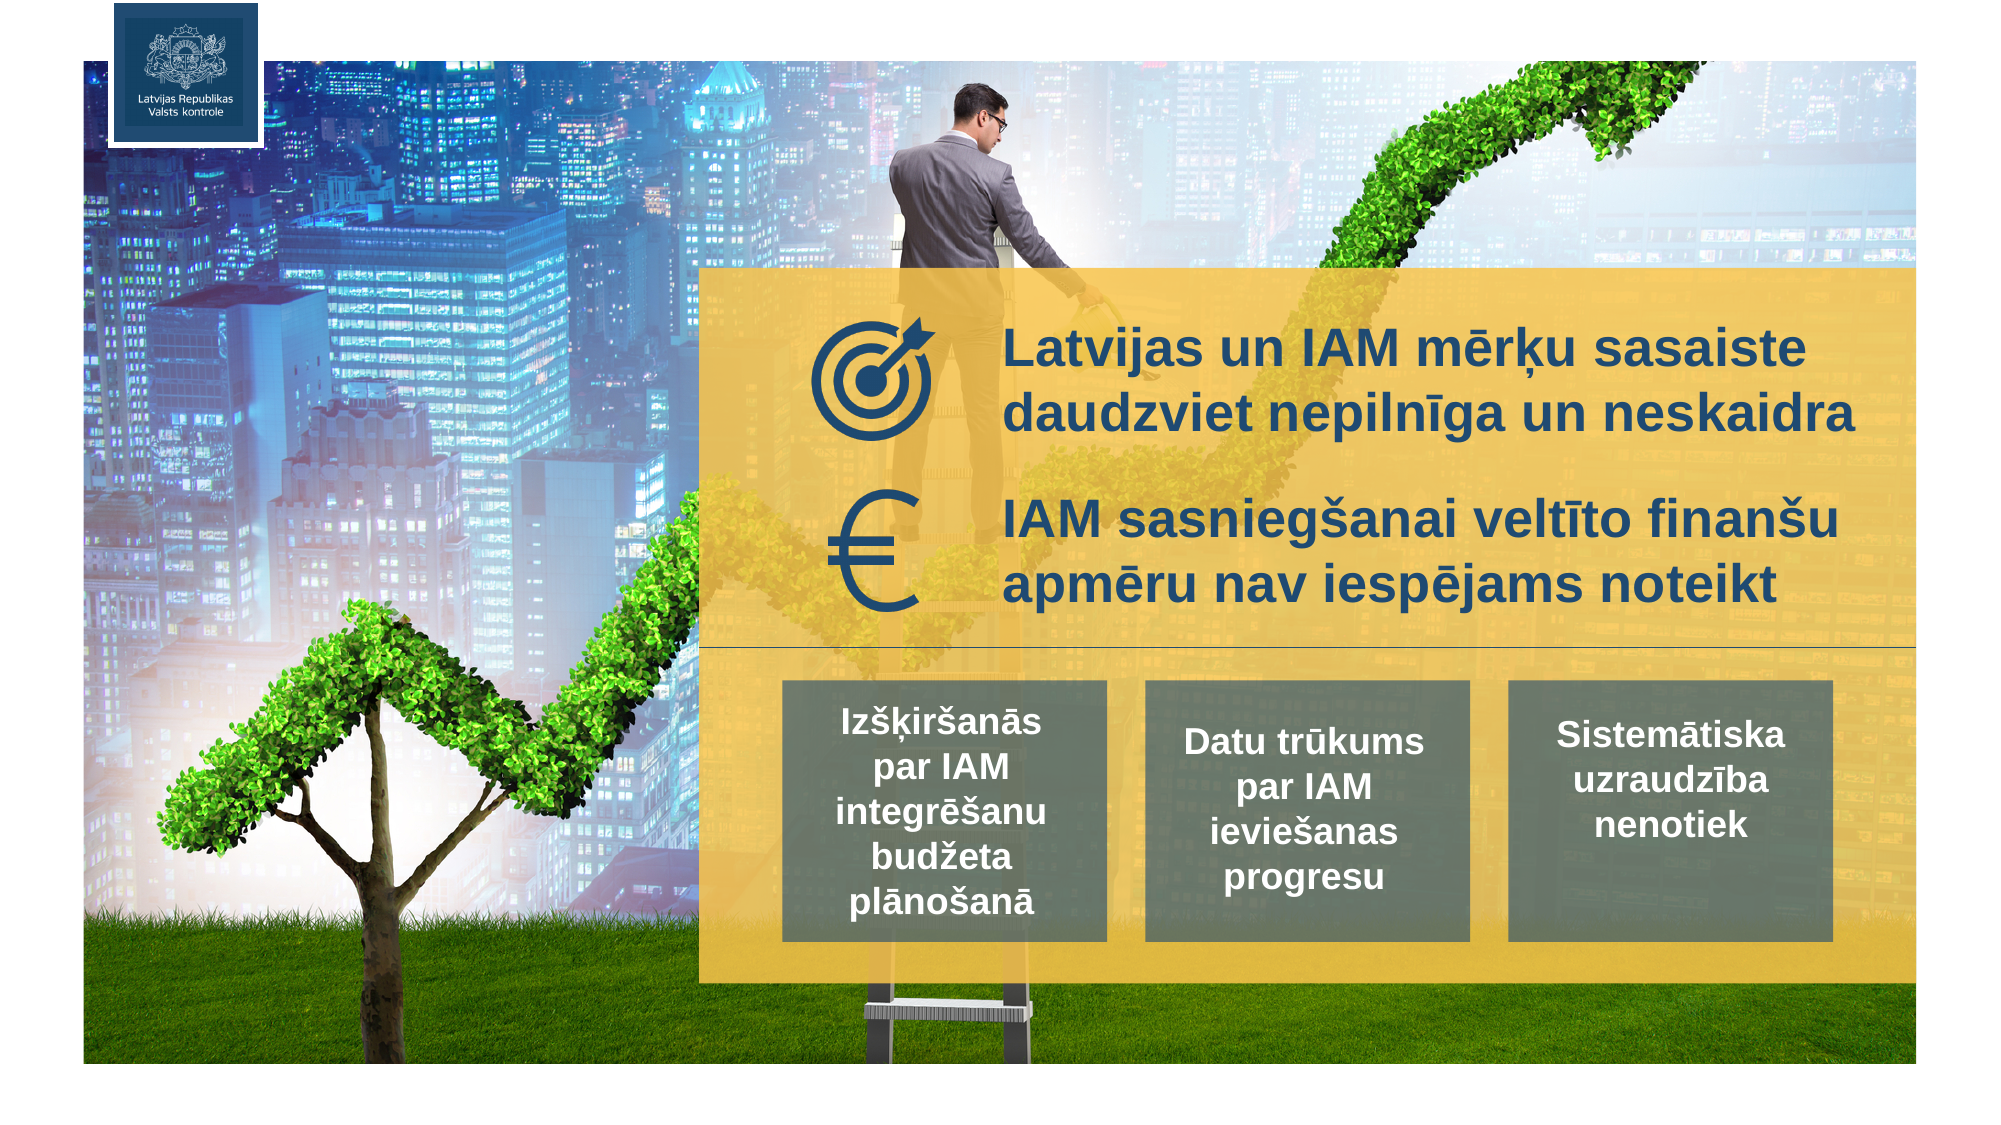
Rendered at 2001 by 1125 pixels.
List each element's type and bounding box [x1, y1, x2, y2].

text_box [110, 0, 262, 145]
picture [83, 61, 1917, 1064]
